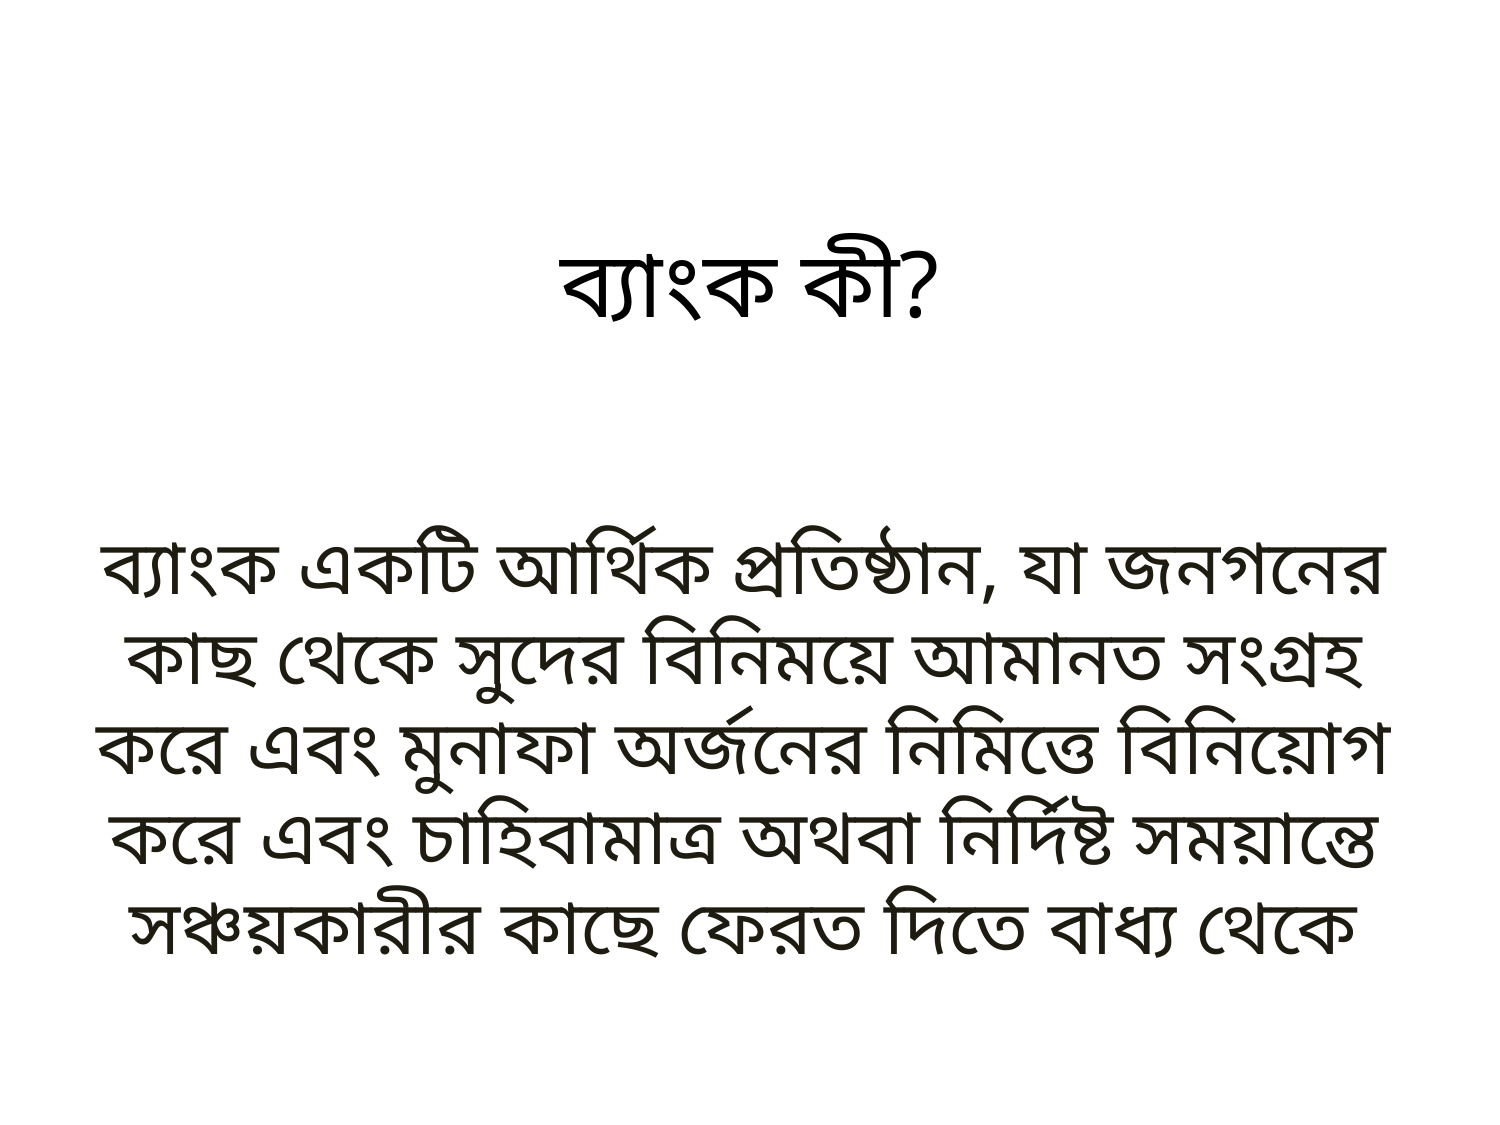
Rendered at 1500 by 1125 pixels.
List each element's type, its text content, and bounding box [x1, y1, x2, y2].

subtitle ব্যাংক একটি আর্থিক প্রতিষ্ঠান, যা জনগনের কাছ থেকে সুদের বিনিময়ে আমানত সংগ্রহ করে এবং মুনাফা অর্জনের নিমিত্তে বিনিয়োগ করে এবং চাহিবামাত্র অথবা নির্দিষ্ট সময়ান্তে সঞ্চয়কারীর কাছে ফেরত দিতে বাধ্য থেকে [50, 512, 1438, 1063]
title ব্যাংক কী? [112, 125, 1388, 438]
